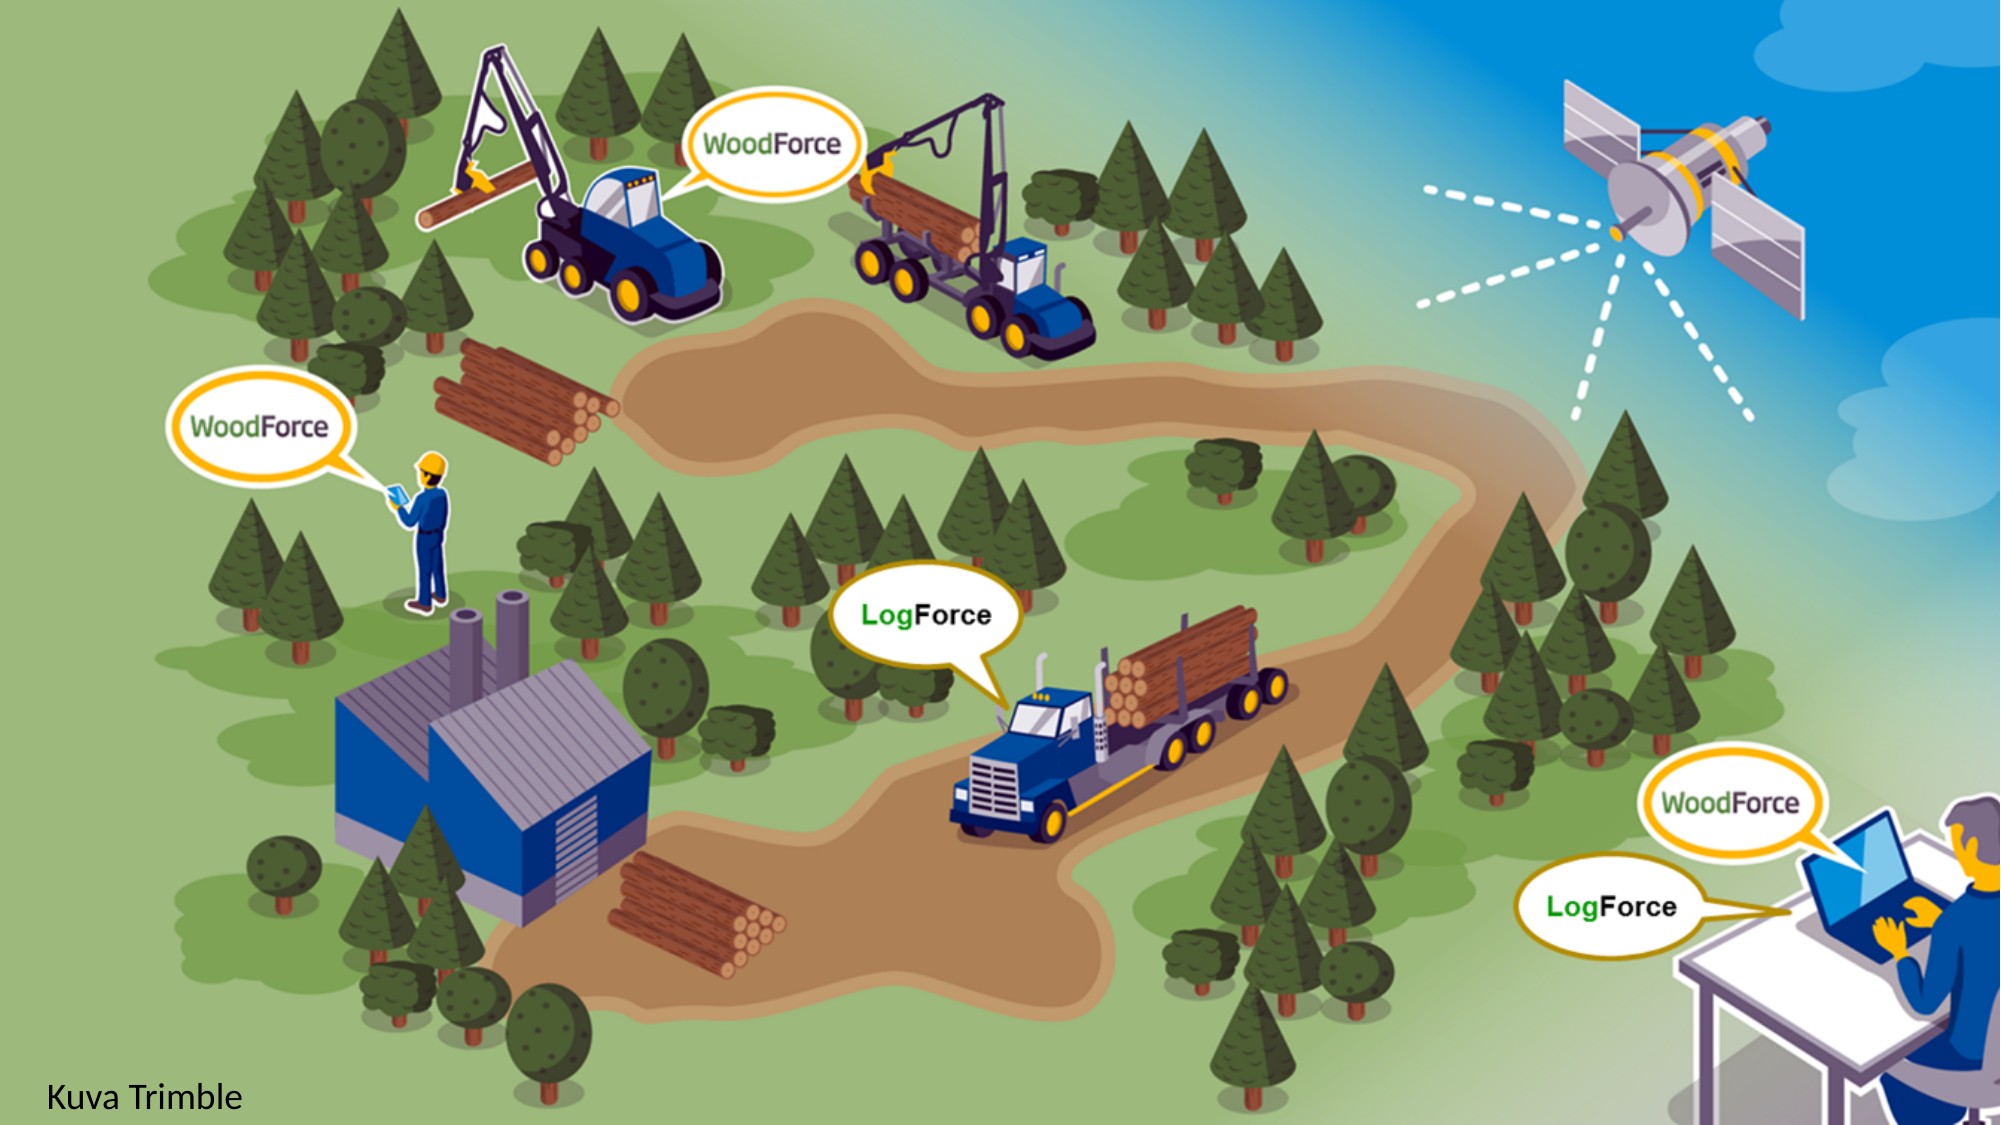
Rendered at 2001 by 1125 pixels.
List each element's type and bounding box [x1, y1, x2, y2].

list [0, 0, 2000, 1125]
